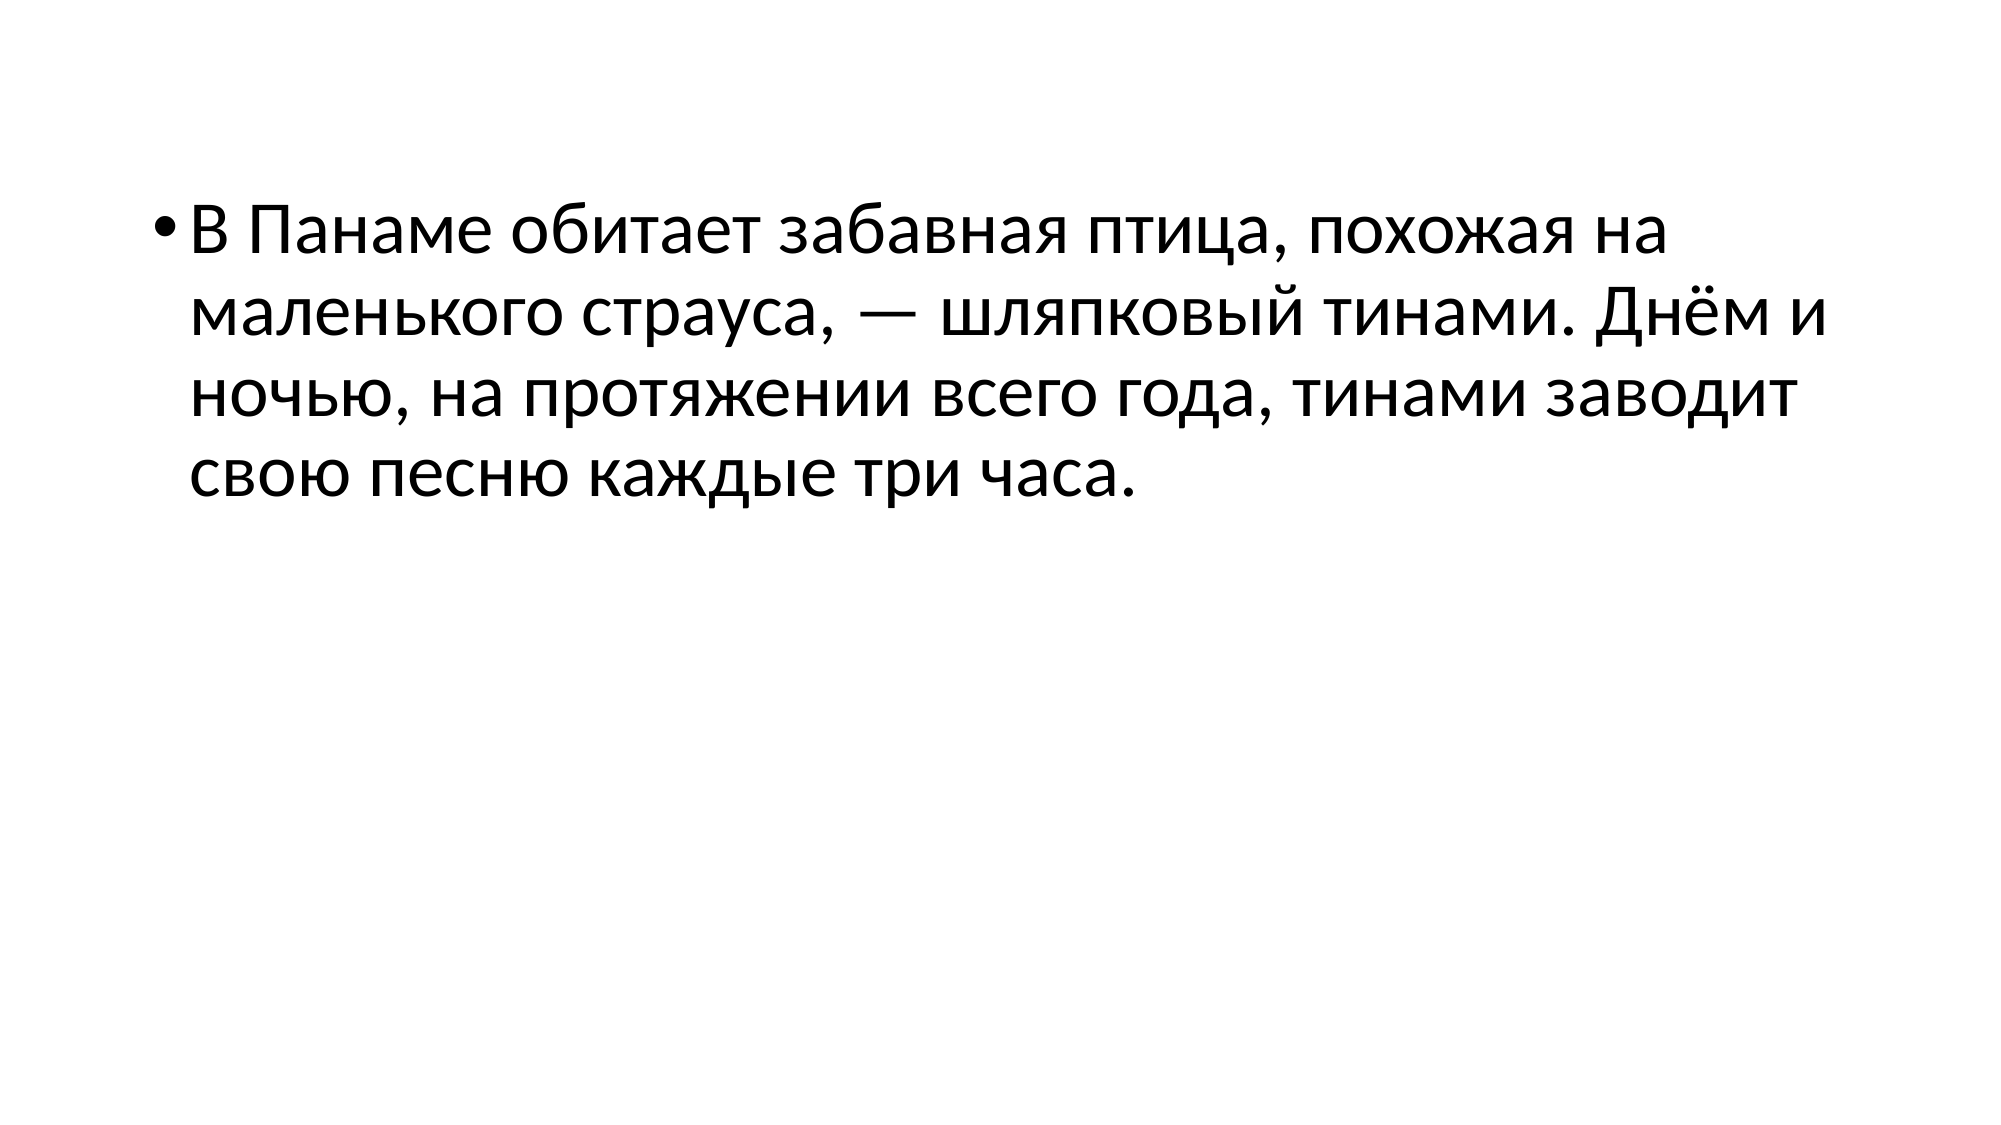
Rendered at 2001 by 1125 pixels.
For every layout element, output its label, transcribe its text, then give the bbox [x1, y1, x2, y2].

list В Панаме обитает забавная птица, похожая на маленького страуса, — шляпковый тинами. Днём и ночью, на протяжении всего года, тинами заводит свою песню каждые три часа. [137, 181, 1863, 1014]
